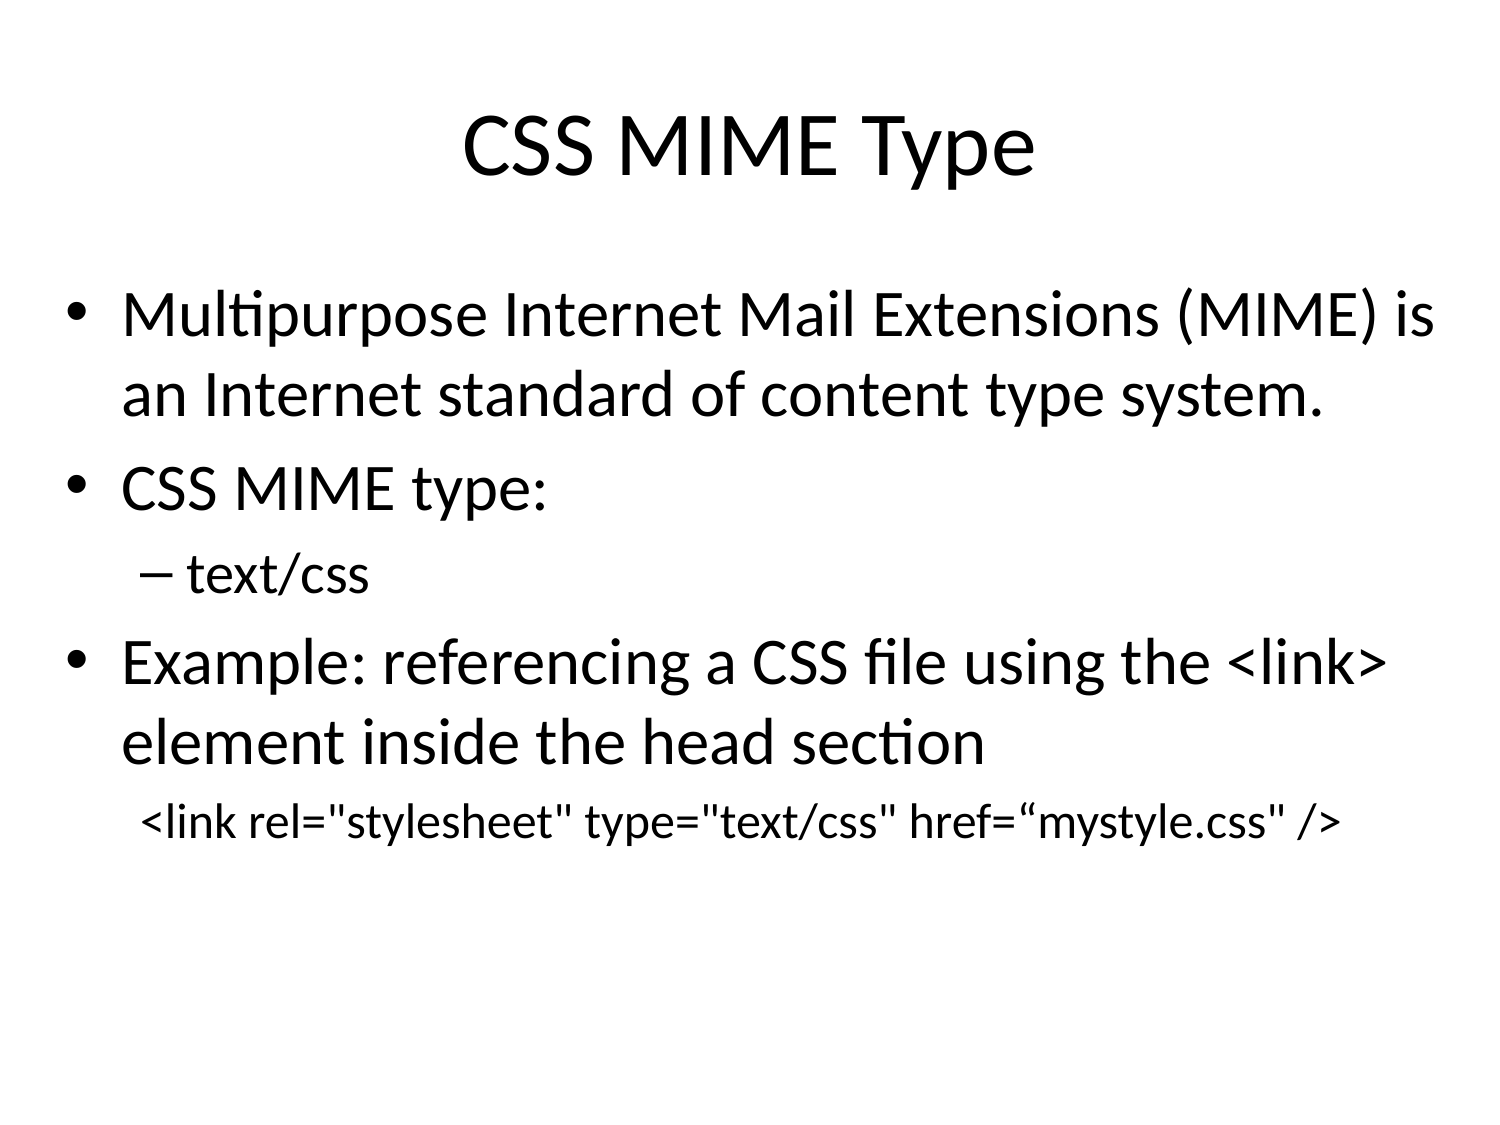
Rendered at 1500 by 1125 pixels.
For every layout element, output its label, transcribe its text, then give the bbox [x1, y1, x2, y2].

list Multipurpose Internet Mail Extensions (MIME) is an Internet standard of content type system. CSS MIME type: text/css Example: referencing a CSS file using the <link> element inside the head section <link rel="stylesheet" type="text/css" href=“mystyle.css" /> [50, 262, 1463, 1025]
title CSS MIME Type [75, 45, 1425, 233]
